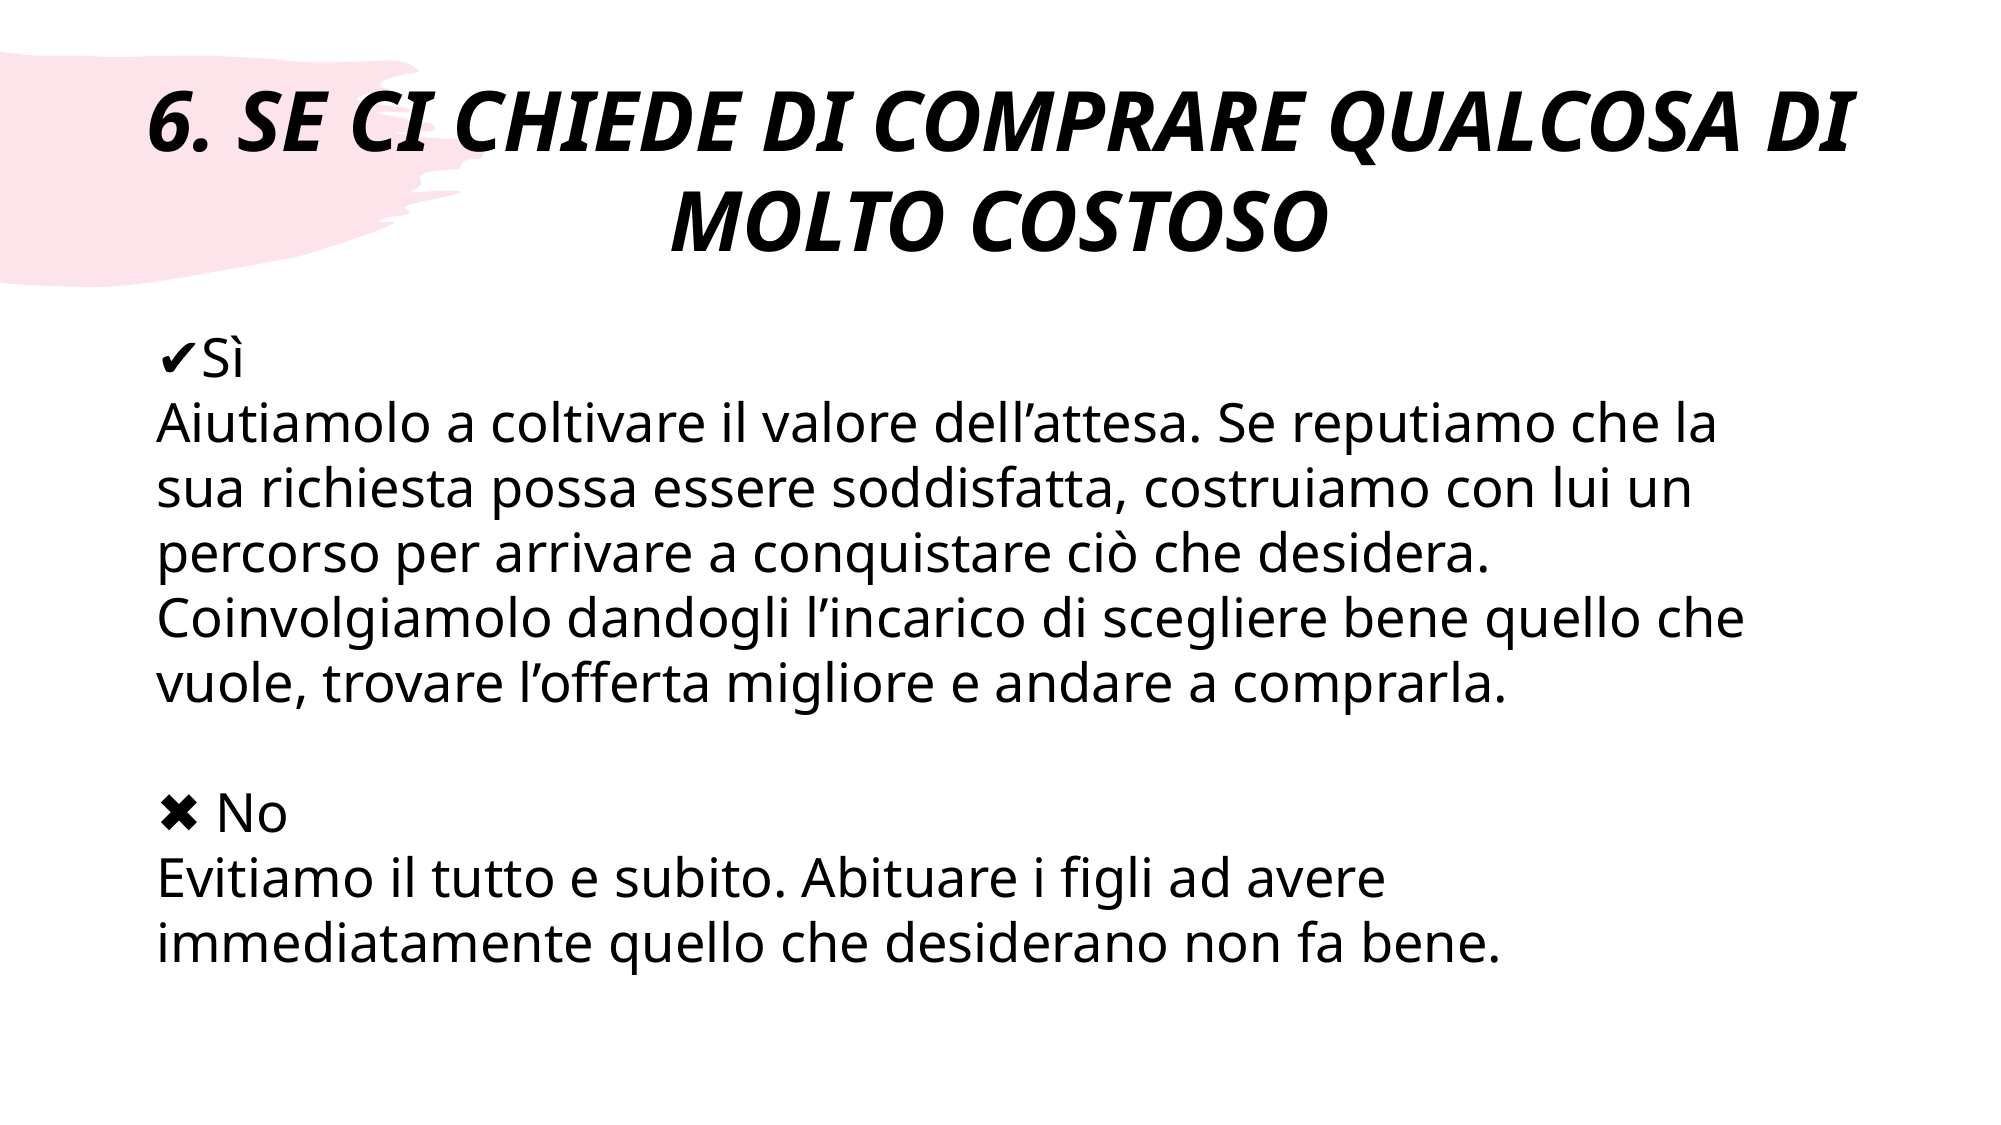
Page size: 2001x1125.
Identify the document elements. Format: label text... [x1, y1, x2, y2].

subtitle ✔Sì Aiutiamolo a coltivare il valore dell’attesa. Se reputiamo che la sua richiesta possa essere soddisfatta, costruiamo con lui un percorso per arrivare a conquistare ciò che desidera. Coinvolgiamolo dandogli l’incarico di scegliere bene quello che vuole, trovare l’offerta migliore e andare a comprarla. ✖ No Evitiamo il tutto e subito. Abituare i figli ad avere immediatamente quello che desiderano non fa bene. [156, 322, 1801, 999]
title 6. SE CI CHIEDE DI COMPRARE QUALCOSA DI MOLTO COSTOSO [137, 59, 1863, 278]
